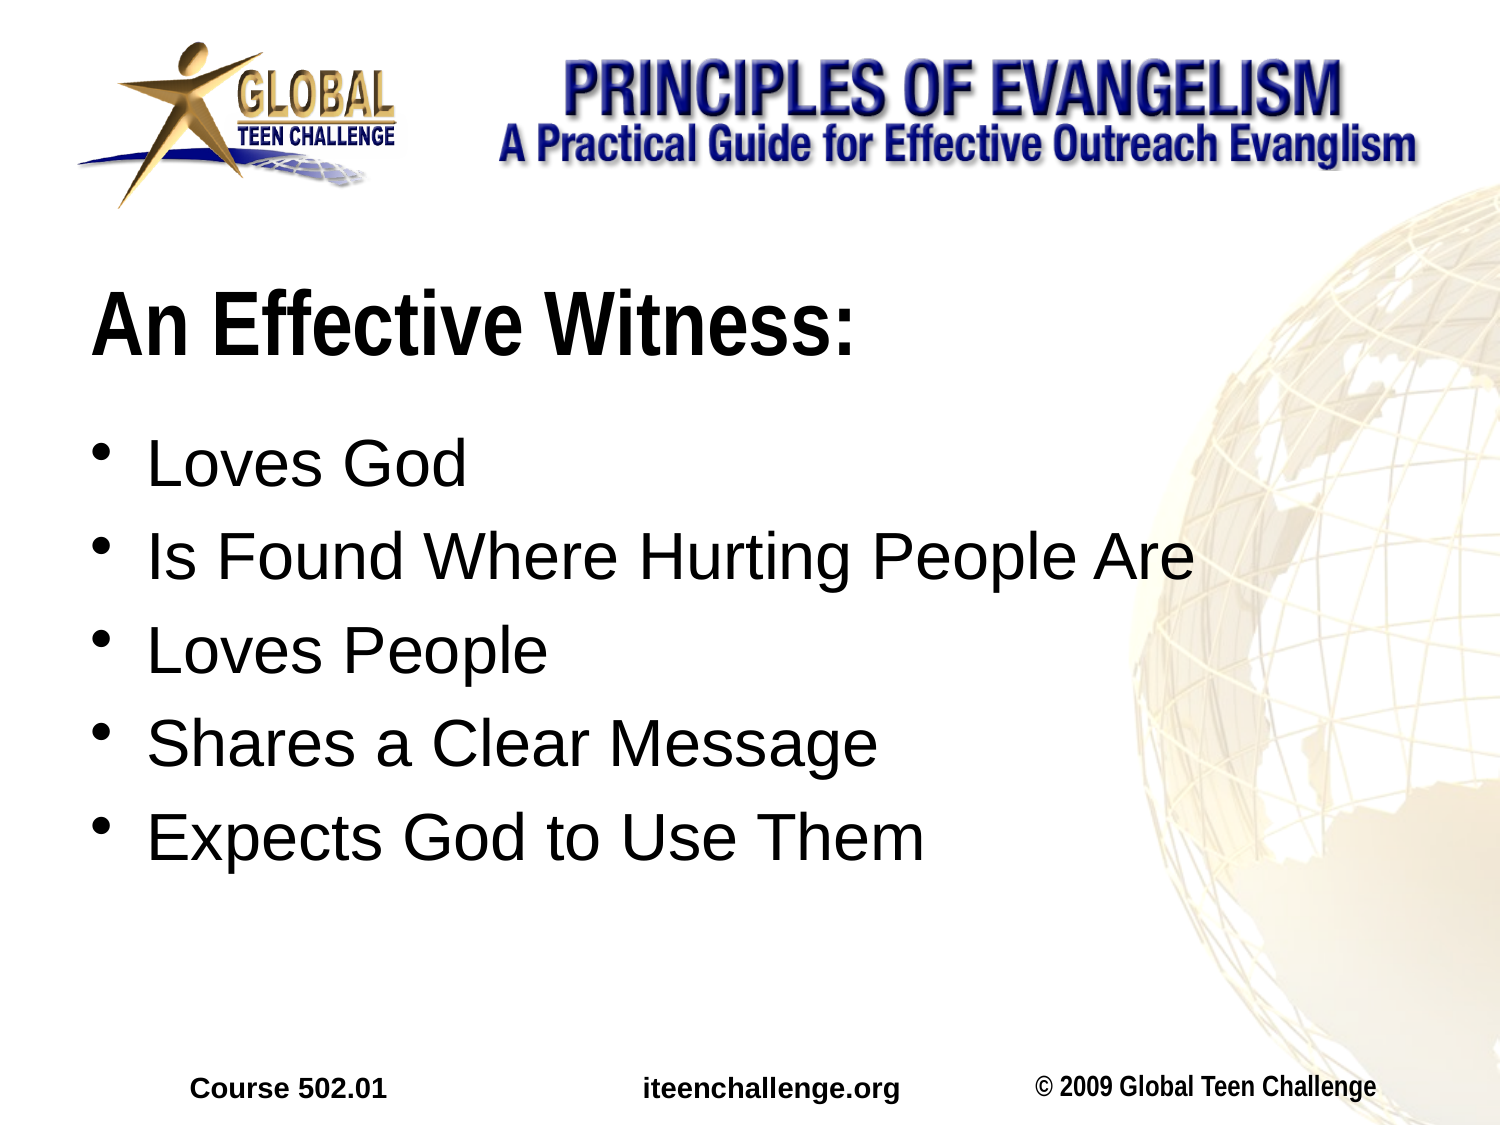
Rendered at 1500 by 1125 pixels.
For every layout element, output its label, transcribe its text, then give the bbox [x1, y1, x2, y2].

picture [50, 0, 1438, 239]
list Loves God Is Found Where Hurting People Are Loves People Shares a Clear Message Expects God to Use Them [75, 412, 1438, 968]
title An Effective Witness: [75, 249, 1425, 388]
